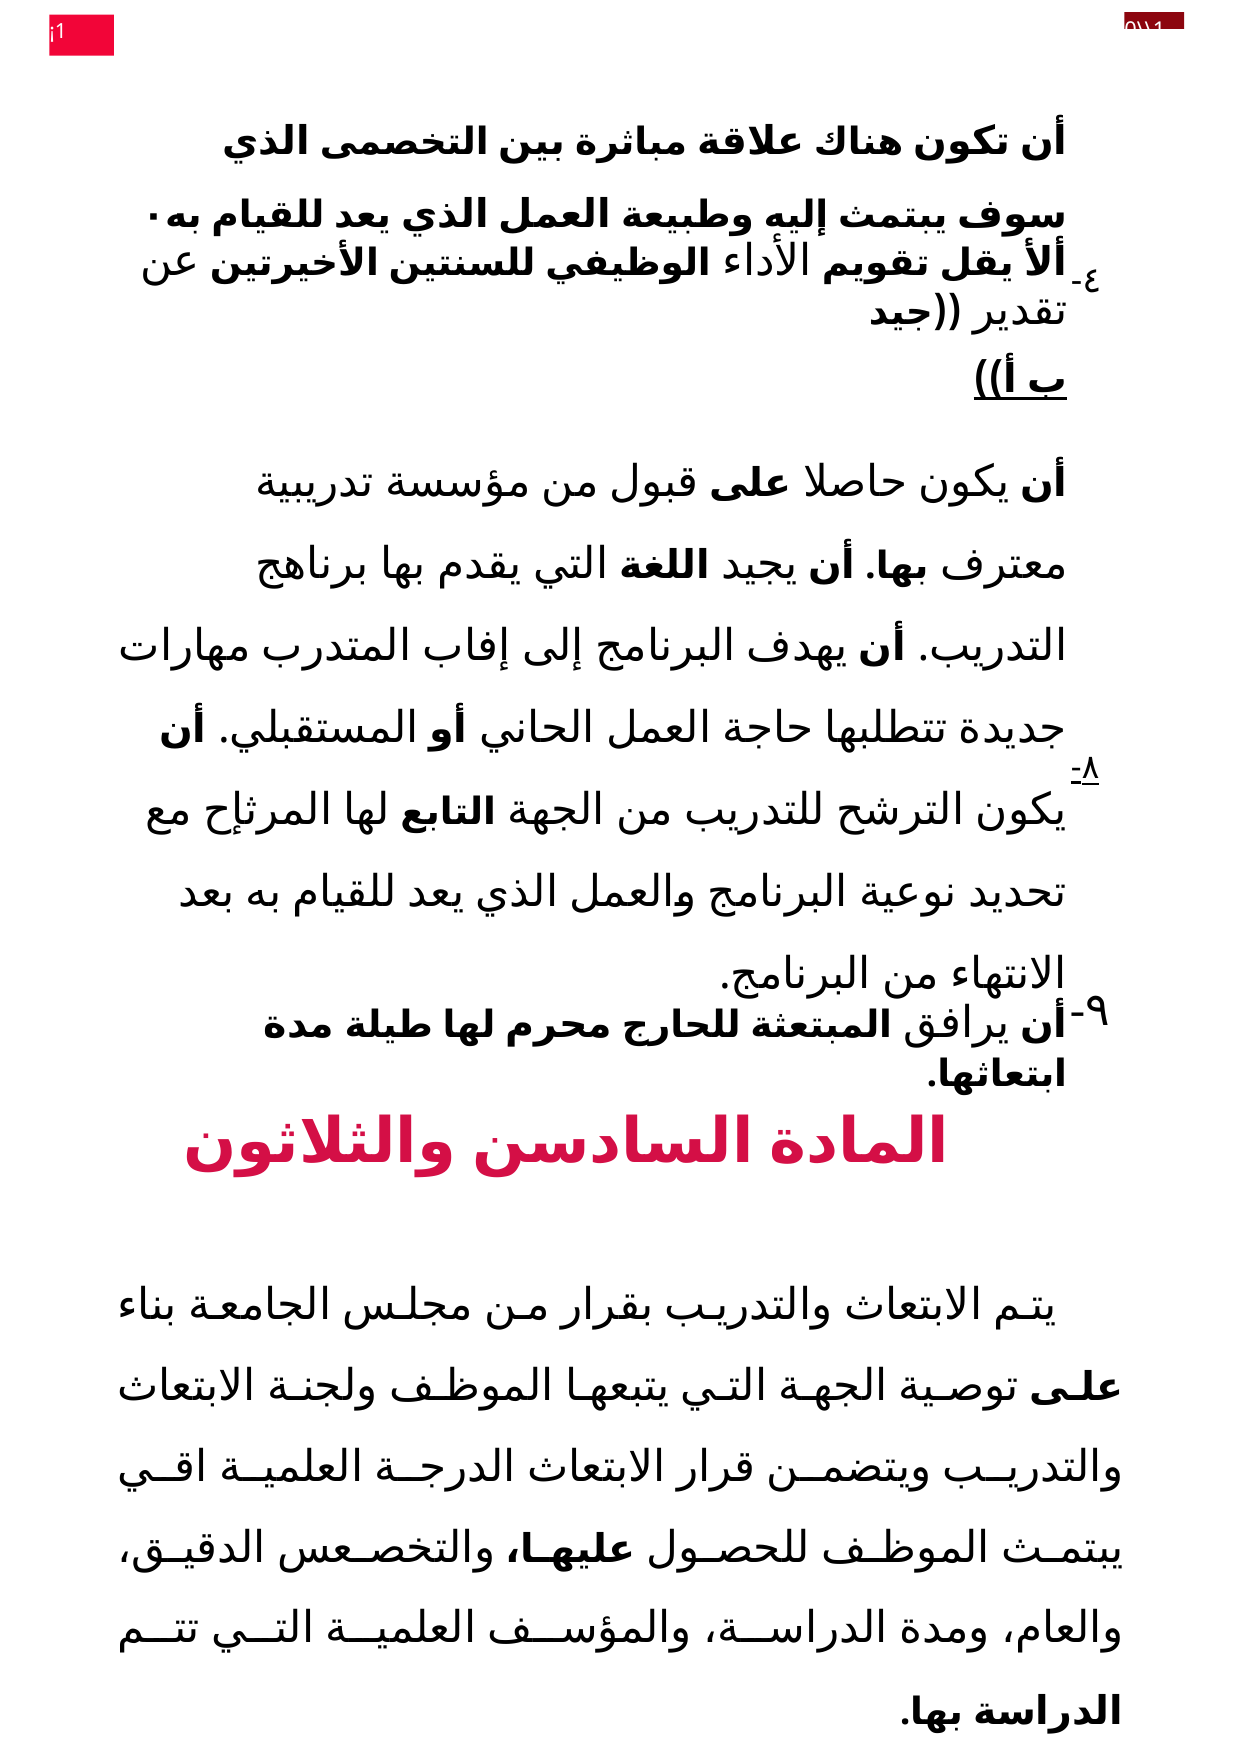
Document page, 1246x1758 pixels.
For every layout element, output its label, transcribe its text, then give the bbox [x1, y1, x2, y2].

text_box المادة السادسن والثلاثون [282, 1105, 950, 1183]
text_box أن تكون هناك علاقة مباثرة بين التخصمى الذي سوف يبتمث إليه وطبيعة العمل الذي يعد للقيام به٠ ألأ يقل تقويم الأداء الوظيفي للسنتين الأخيرتين عن تقدير ((جيد ب أ)) أن يكون حاصلا على قبول من مؤسسة تدريبية معترف بها. أن يجيد اللغة التي يقدم بها برناهج التدريب. أن يهدف البرنامج إلى إفاب المتدرب مهارات جديدة تتطلبها حاجة العمل الحاني أو المستقبلي. أن يكون الترشح للتدريب من الجهة التابع لها المرثإح مع تحديد نوعية البرنامج والعمل الذي يعد للقيام به بعد الانتهاء من البرنامج. أن يرافق المبتعثة للحارج محرم لها طيلة مدة ابتعاثها. [117, 88, 1068, 1041]
text_box -٨ [1070, 740, 1128, 772]
text_box -٩ [1069, 983, 1124, 1020]
text_box -٤ [1070, 252, 1126, 289]
text_box يتم الابتعاث والتدريب بقرار من مجلس الجامعة بناء على توصية الجهة التي يتبعها الموظف ولجنة الابتعاث والتدريب ويتضمن قرار الابتعاث الدرجة العلمية اقي يبتمث الموظف للحصول عليها، والتخصعس الدقيق، والعام، ومدة الدراسة، والمؤسف العلمية التي تتم الدراسة بها. [117, 1247, 1124, 1640]
text_box 0\\1 [1124, 12, 1185, 29]
text_box ¡1 [49, 14, 114, 56]
